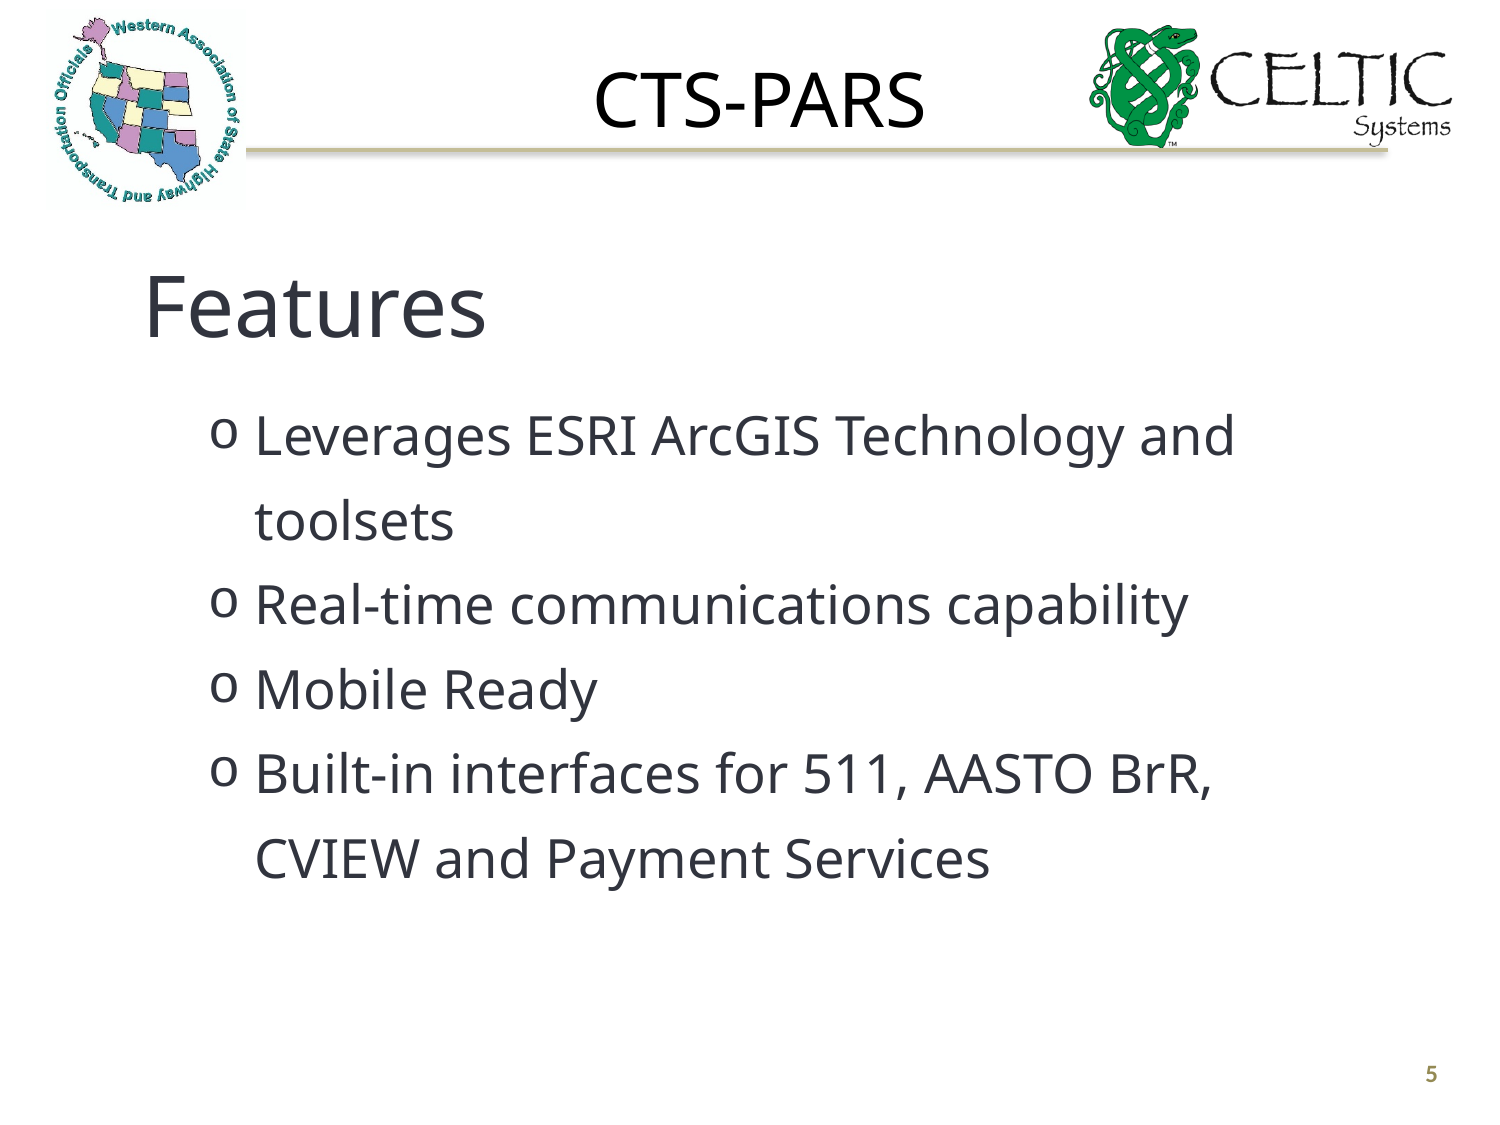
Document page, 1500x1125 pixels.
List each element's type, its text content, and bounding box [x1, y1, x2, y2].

picture [46, 150, 246, 210]
picture [46, 9, 246, 43]
title CTS-PARS [0, 43, 1500, 150]
list Leverages ESRI ArcGIS Technology and toolsets Real-time communications capability Mobile Ready Built-in interfaces for 511, AASTO BrR, CVIEW and Payment Services [117, 374, 1368, 1042]
text_box Features [127, 168, 1442, 417]
slide_number 5 [1103, 1042, 1454, 1103]
picture [1087, 22, 1454, 43]
